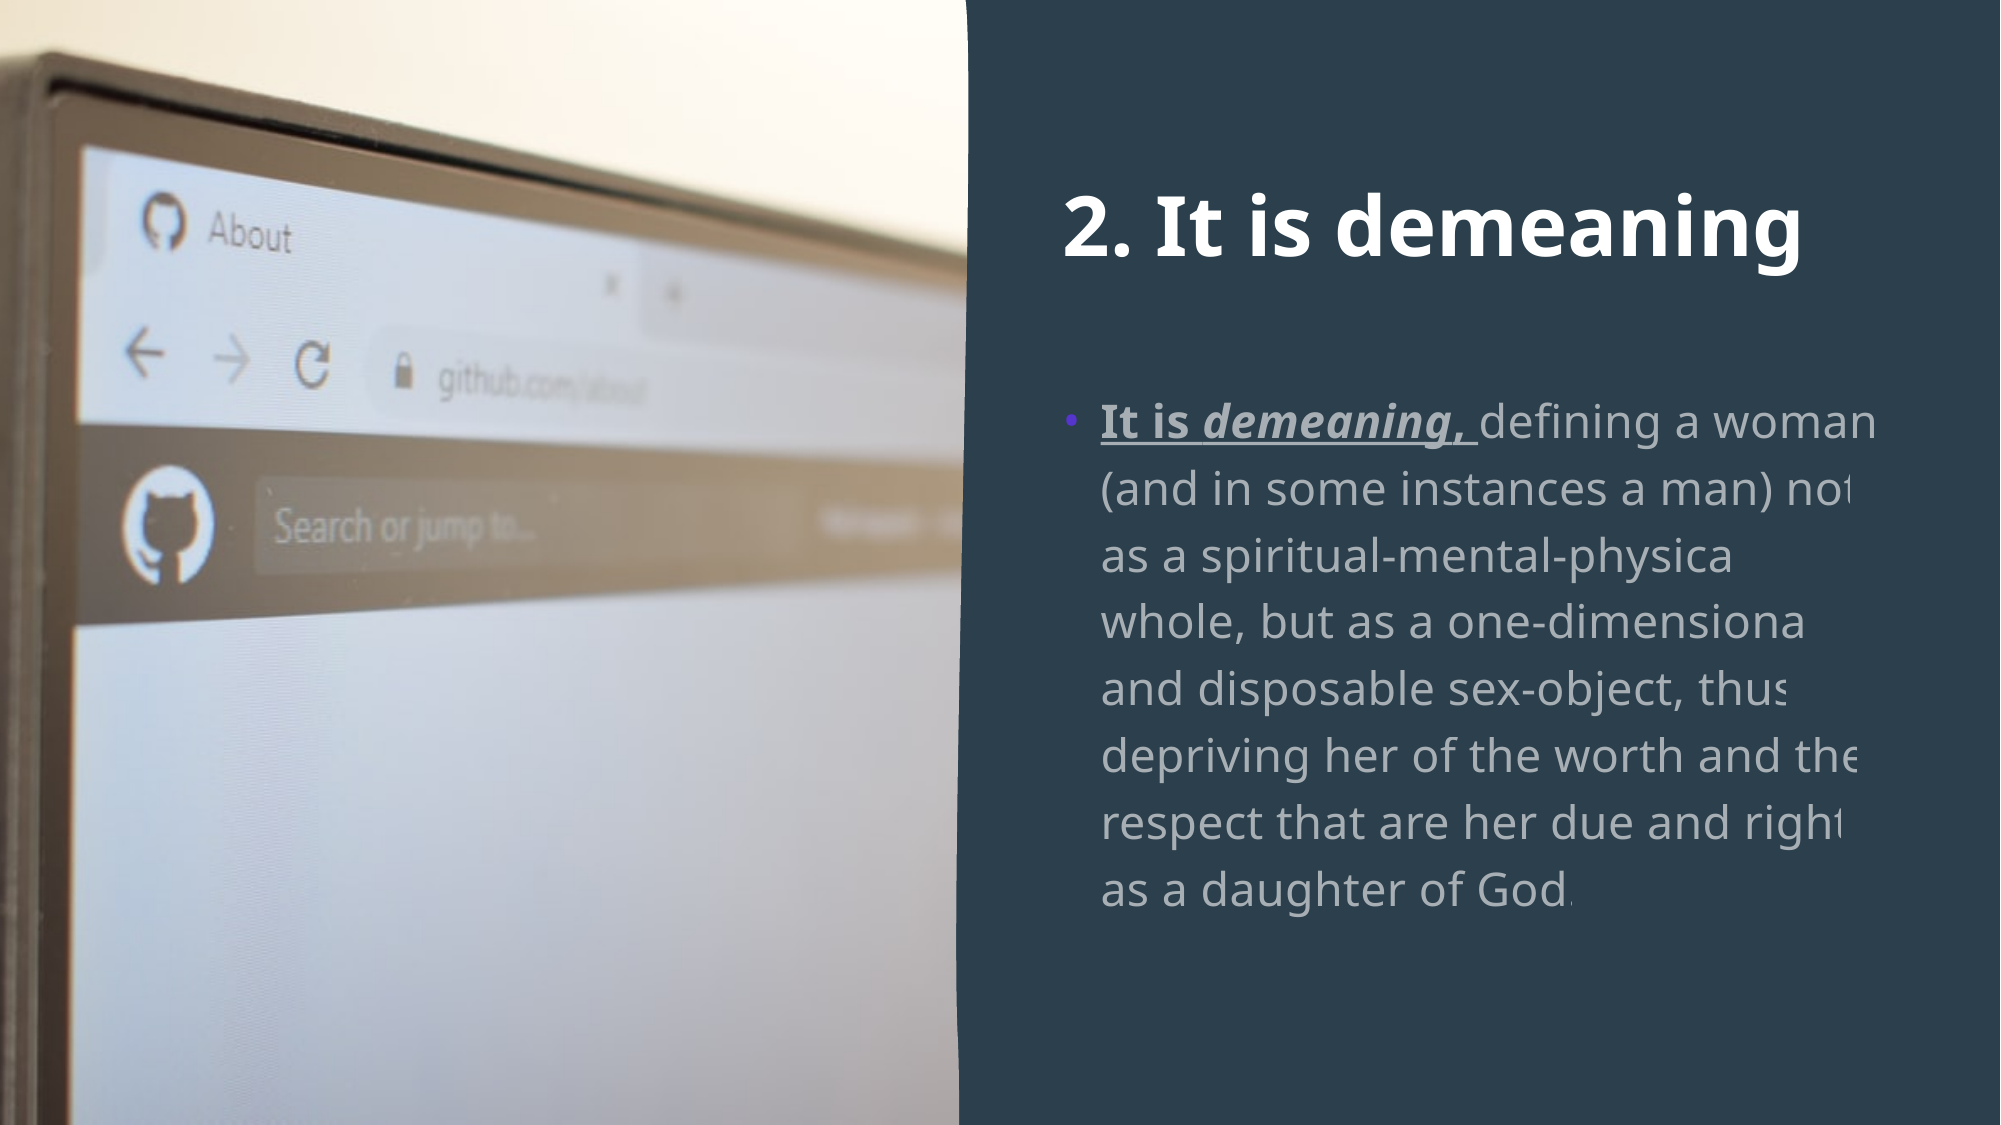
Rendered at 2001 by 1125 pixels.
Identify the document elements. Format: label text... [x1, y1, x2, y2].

list It is demeaning, defining a woman (and in some instances a man) not as a spiritual-mental-physical whole, but as a one-dimensional and disposable sex-object, thus depriving her of the worth and the respect that are her due and right as a daughter of God. [1062, 380, 1882, 945]
title 2. It is demeaning [1062, 101, 1882, 344]
picture [0, 0, 969, 1125]
text_box [969, 0, 2000, 1125]
